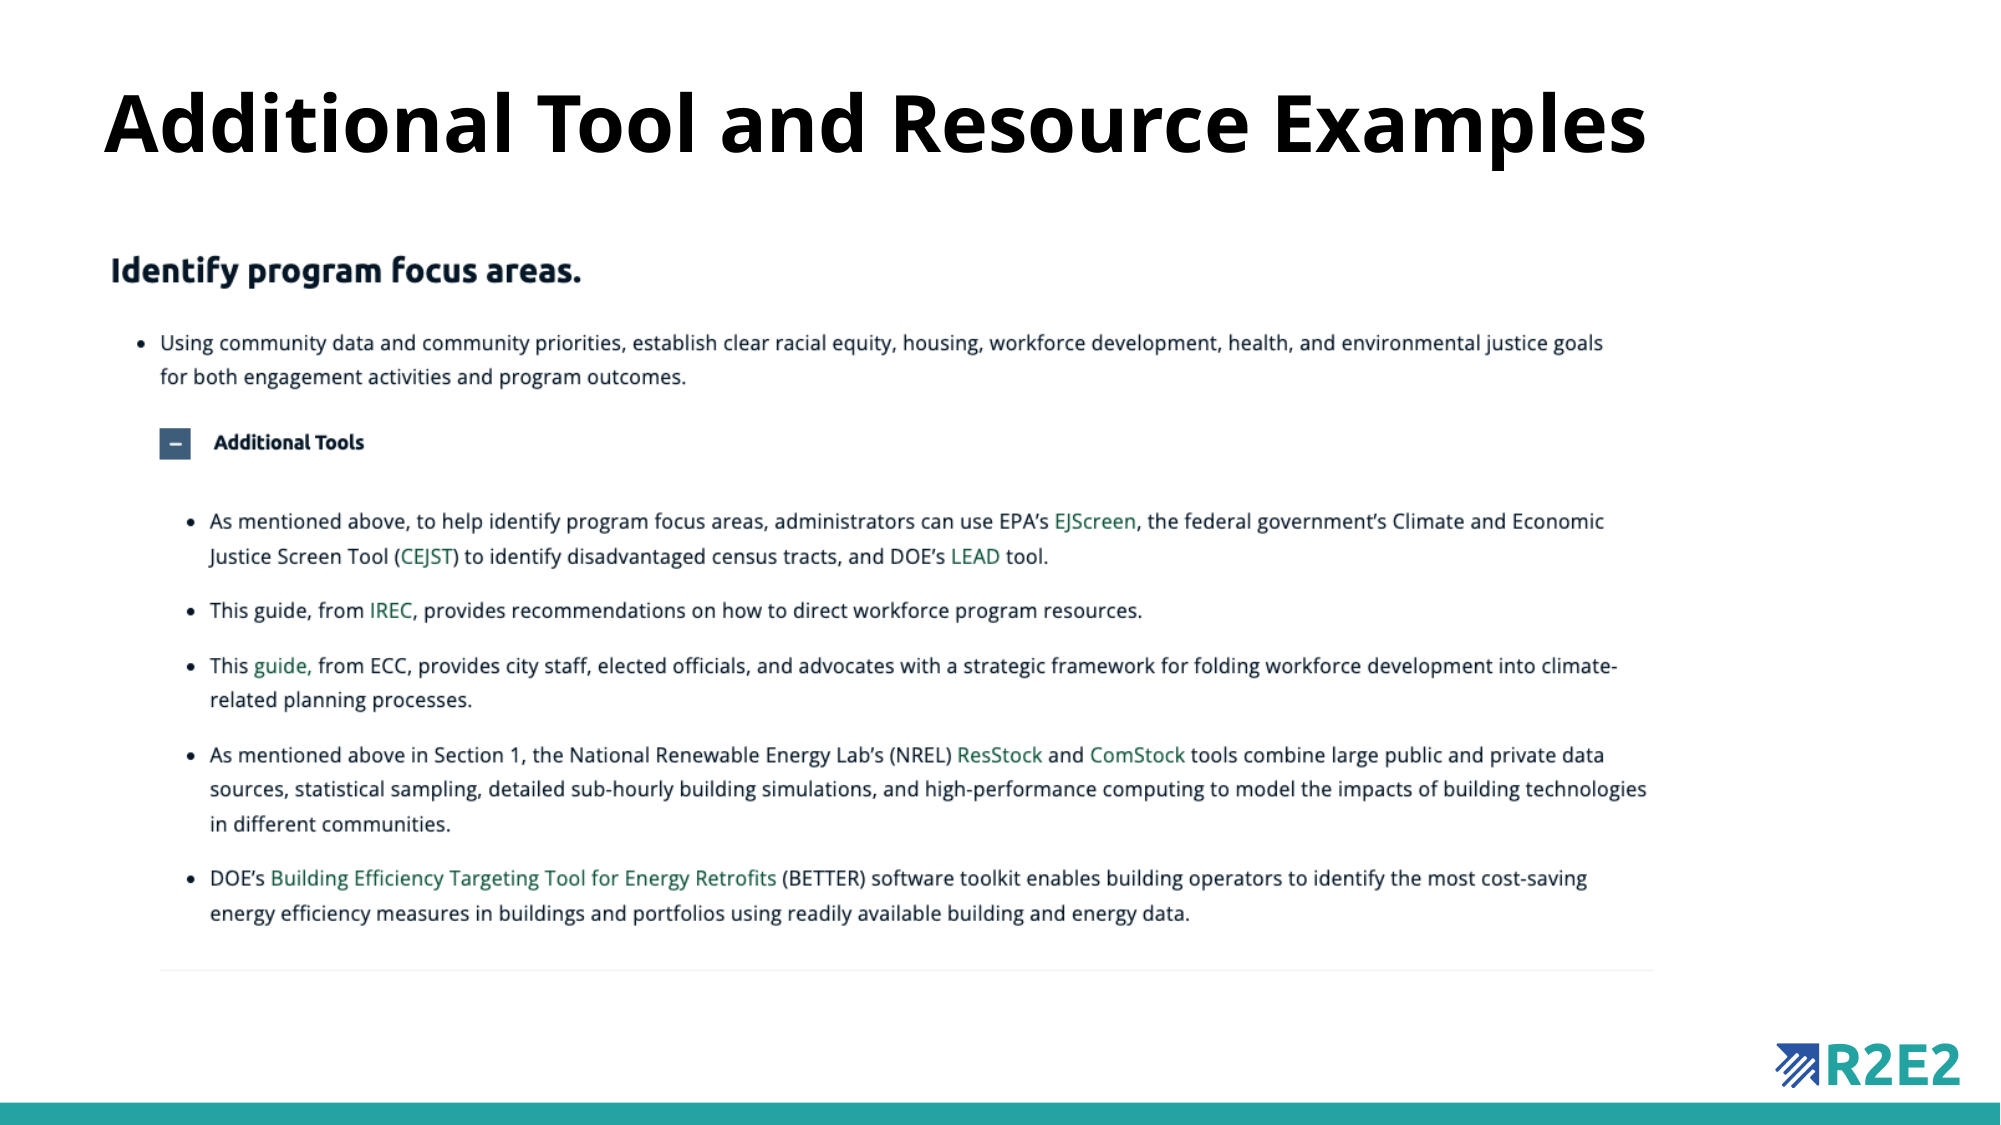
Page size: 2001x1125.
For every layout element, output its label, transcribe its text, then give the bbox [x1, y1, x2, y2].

picture [1772, 1042, 1965, 1088]
picture [90, 231, 1694, 985]
text_box Additional Tool and Resource Examples [89, 65, 1740, 176]
